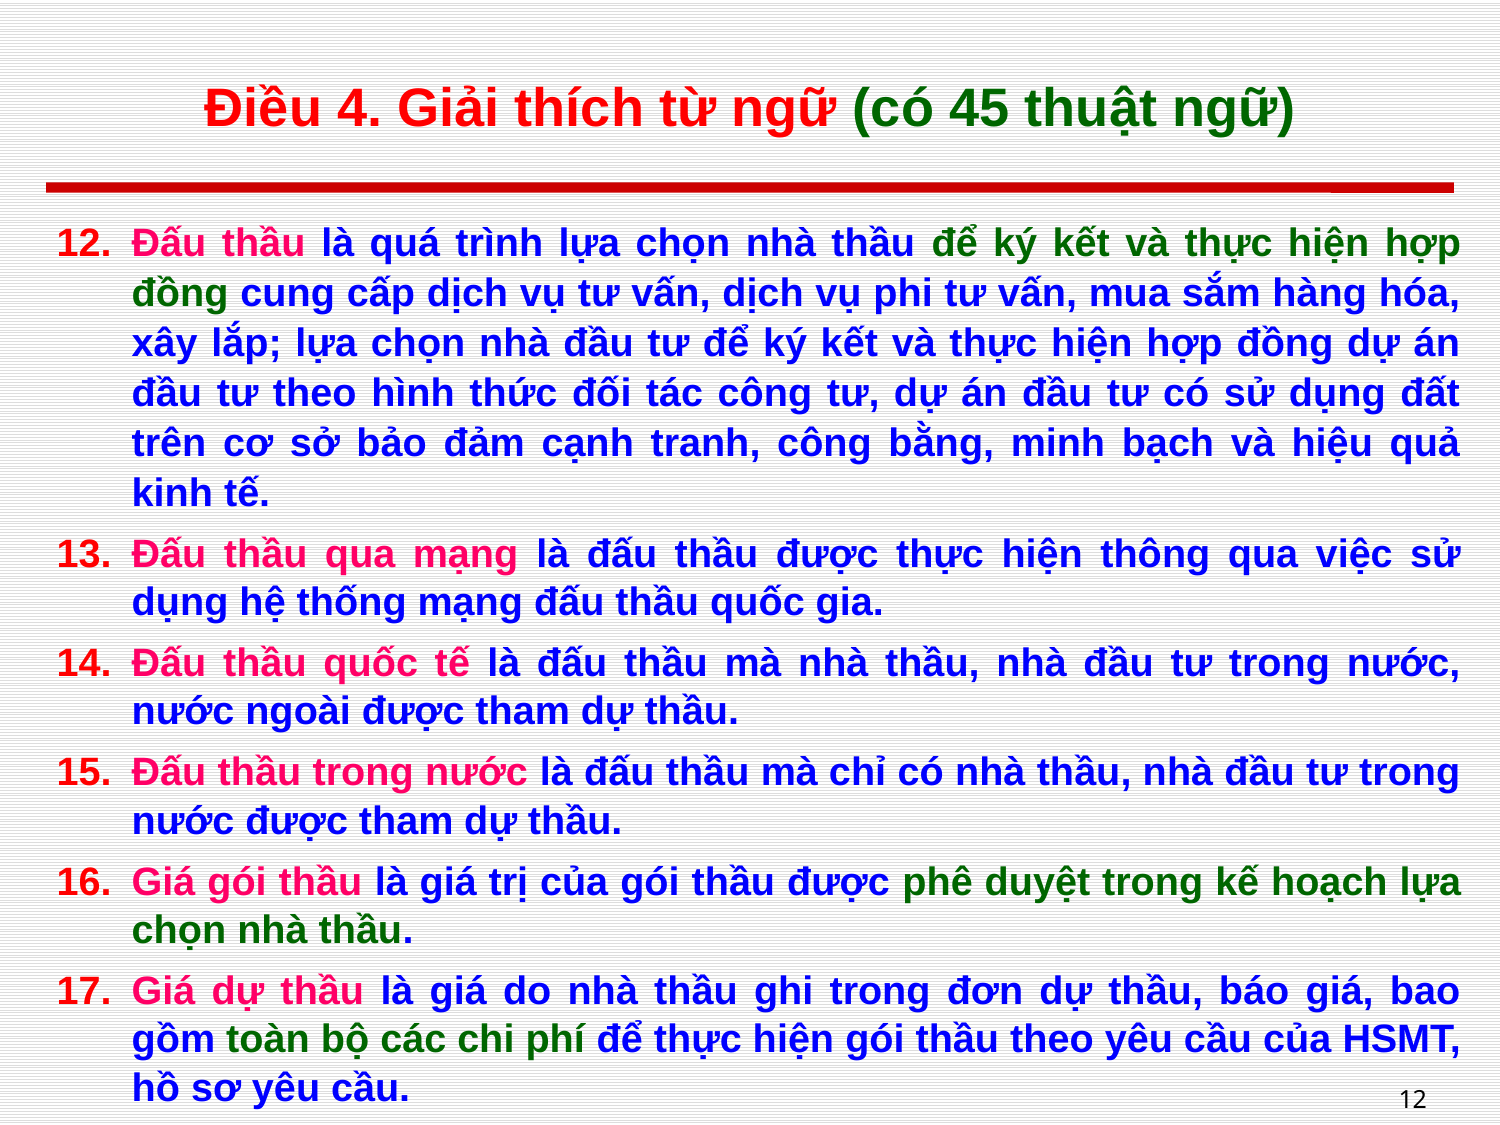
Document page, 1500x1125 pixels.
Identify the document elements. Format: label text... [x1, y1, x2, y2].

text_box Đấu thầu là quá trình lựa chọn nhà thầu để ký kết và thực hiện hợp đồng cung cấp dịch vụ tư vấn, dịch vụ phi tư vấn, mua sắm hàng hóa, xây lắp; lựa chọn nhà đầu tư để ký kết và thực hiện hợp đồng dự án đầu tư theo hình thức đối tác công tư, dự án đầu tư có sử dụng đất trên cơ sở bảo đảm cạnh tranh, công bằng, minh bạch và hiệu quả kinh tế. Đấu thầu qua mạng là đấu thầu được thực hiện thông qua việc sử dụng hệ thống mạng đấu thầu quốc gia. Đấu thầu quốc tế là đấu thầu mà nhà thầu, nhà đầu tư trong nước, nước ngoài được tham dự thầu. Đấu thầu trong nước là đấu thầu mà chỉ có nhà thầu, nhà đầu tư trong nước được tham dự thầu. Giá gói thầu là giá trị của gói thầu được phê duyệt trong kế hoạch lựa chọn nhà thầu. Giá dự thầu là giá do nhà thầu ghi trong đơn dự thầu, báo giá, bao gồm toàn bộ các chi phí để thực hiện gói thầu theo yêu cầu của HSMT, hồ sơ yêu cầu. [23, 199, 1477, 1088]
title Điều 4. Giải thích từ ngữ (có 45 thuật ngữ) [38, 24, 1463, 175]
